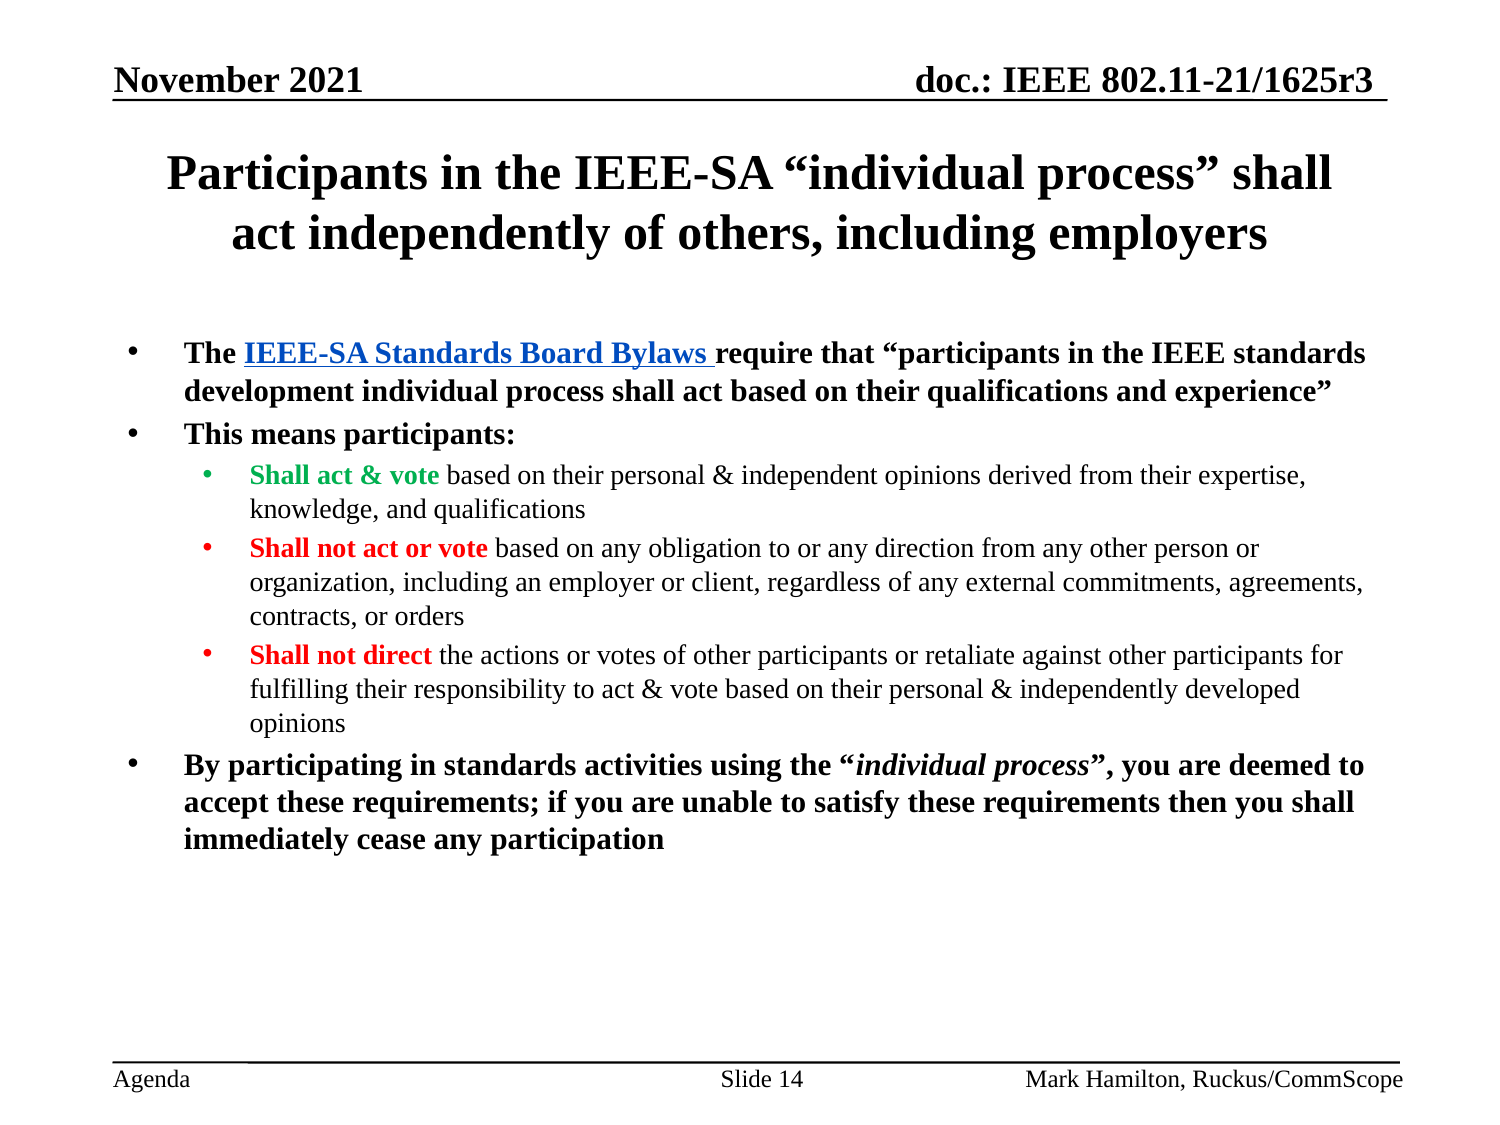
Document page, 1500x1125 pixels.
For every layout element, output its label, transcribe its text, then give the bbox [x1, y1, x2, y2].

title Participants in the IEEE-SA “individual process” shall act independently of others, including employers [112, 112, 1388, 288]
list The IEEE-SA Standards Board Bylaws require that “participants in the IEEE standards development individual process shall act based on their qualifications and experience” This means participants: Shall act & vote based on their personal & independent opinions derived from their expertise, knowledge, and qualifications Shall not act or vote based on any obligation to or any direction from any other person or organization, including an employer or client, regardless of any external commitments, agreements, contracts, or orders Shall not direct the actions or votes of other participants or retaliate against other participants for fulfilling their responsibility to act & vote based on their personal & independently developed opinions By participating in standards activities using the “individual process”, you are deemed to accept these requirements; if you are unable to satisfy these requirements then you shall immediately cease any participation [112, 324, 1388, 1000]
